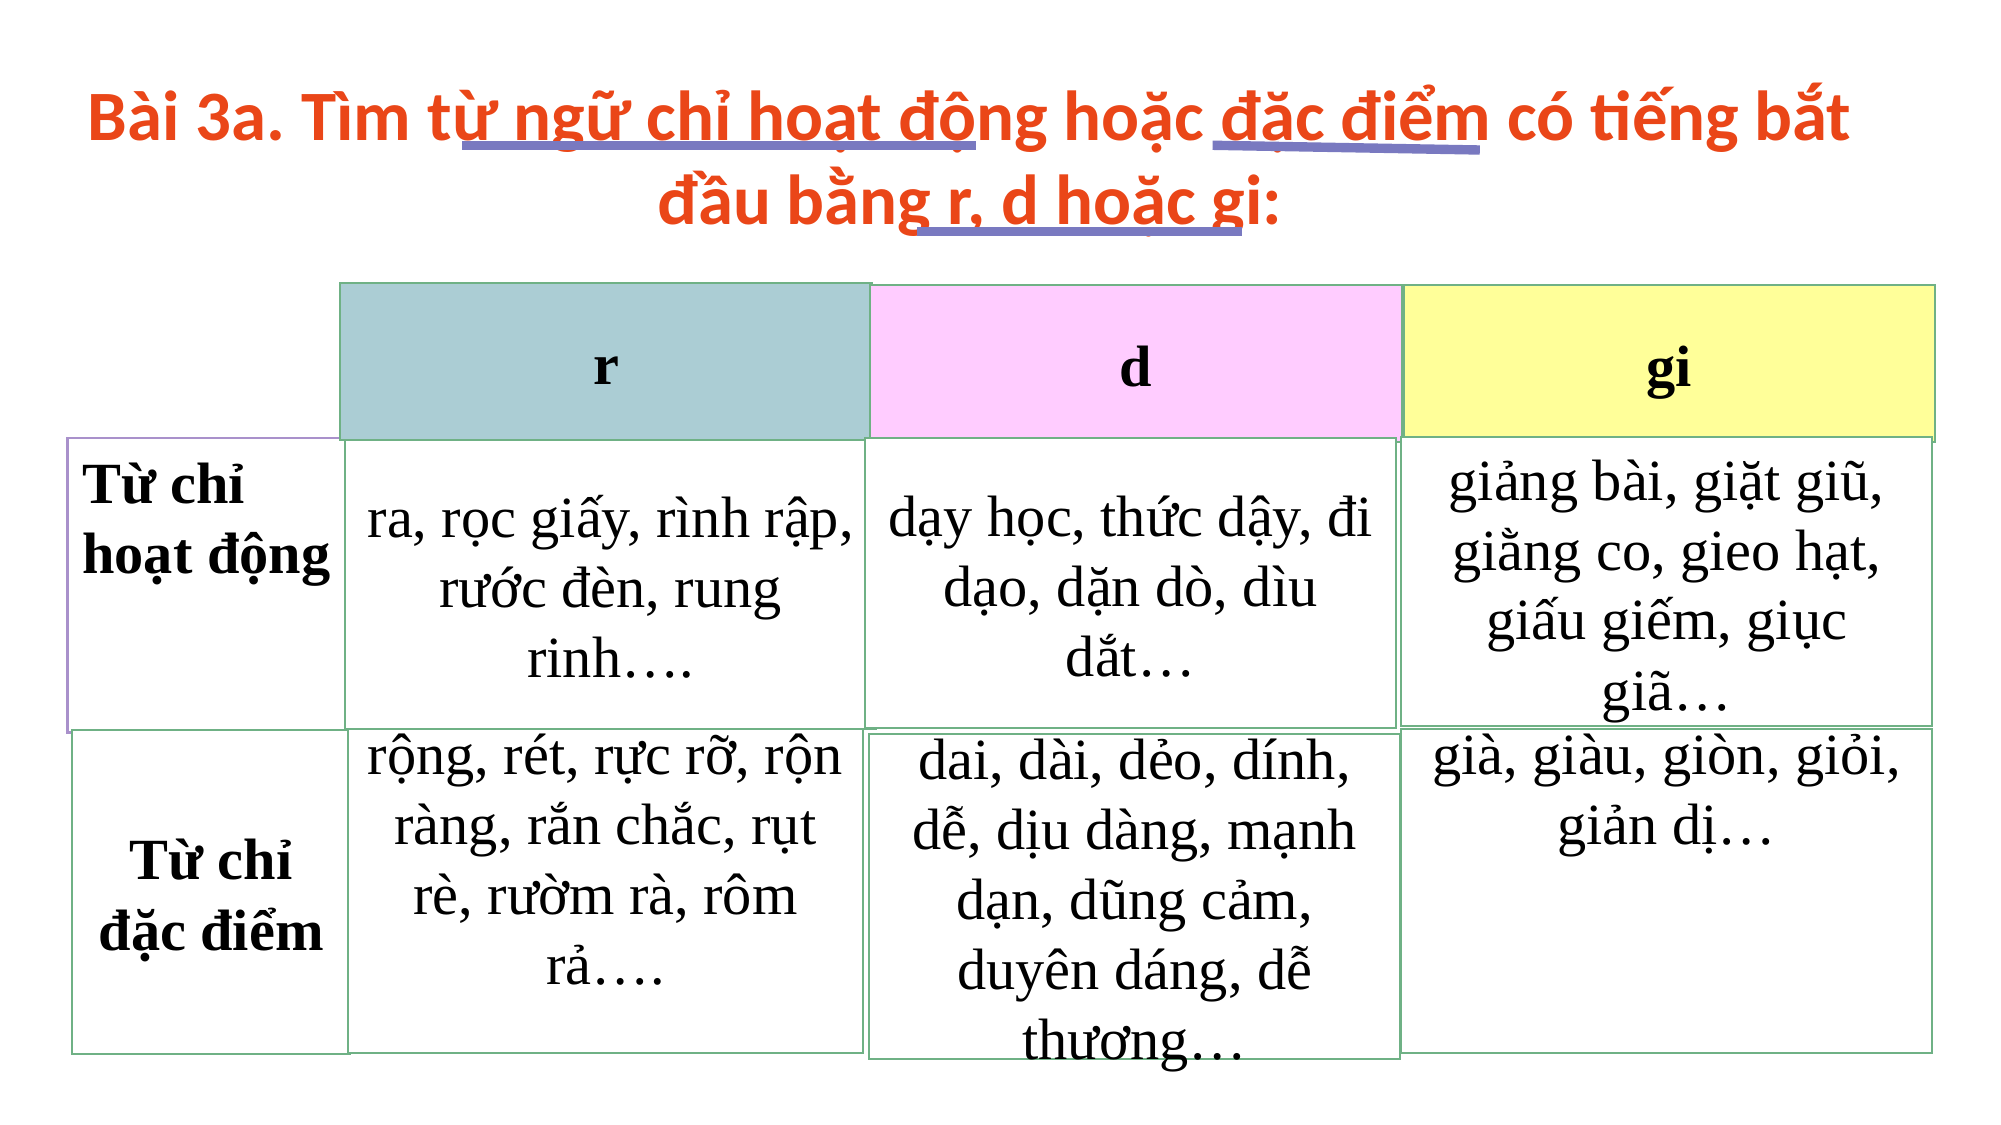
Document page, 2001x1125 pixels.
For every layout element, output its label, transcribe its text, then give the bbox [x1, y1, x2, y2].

text_box già, giàu, giòn, giỏi, giản dị… [1400, 728, 1933, 1054]
text_box Từ chỉ đặc điểm [71, 729, 351, 1055]
text_box dạy học, thức dậy, đi dạo, dặn dò, dìu dắt… [864, 437, 1397, 729]
text_box r [339, 282, 873, 441]
text_box gi [1403, 284, 1936, 443]
text_box giảng bài, giặt giũ, giằng co, gieo hạt, giấu giếm, giục giã… [1400, 436, 1933, 727]
text_box Bài 3a. Tìm từ ngữ chỉ hoạt động hoặc đặc điểm có tiếng bắt đầu bằng r, d hoặc gi: [59, 54, 1881, 291]
text_box dai, dài, dẻo, dính, dễ, dịu dàng, mạnh dạn, dũng cảm, duyên dáng, dễ thương… [868, 733, 1401, 1060]
text_box ra, rọc giấy, rình rập, rước đèn, rung rinh…. [344, 439, 864, 729]
text_box d [869, 284, 1403, 443]
text_box Từ chỉ hoạt động [66, 437, 344, 734]
text_box rộng, rét, rực rỡ, rộn ràng, rắn chắc, rụt rè, rườm rà, rôm rả…. [347, 728, 864, 1054]
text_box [1212, 145, 1480, 150]
